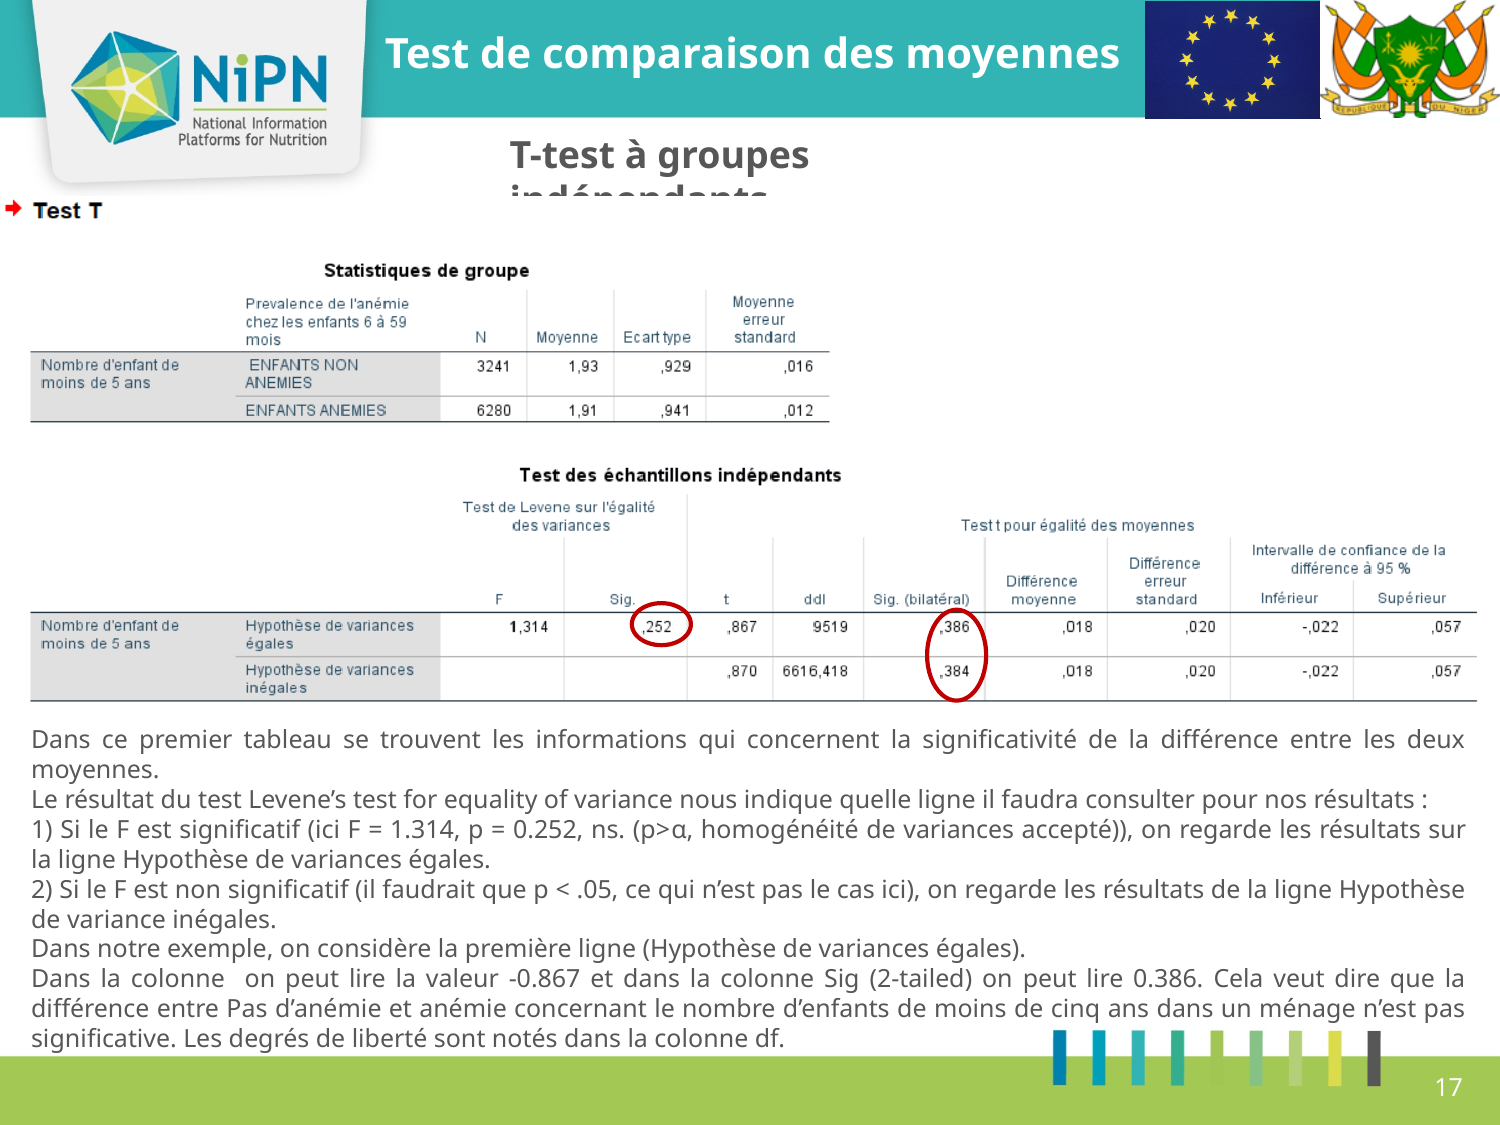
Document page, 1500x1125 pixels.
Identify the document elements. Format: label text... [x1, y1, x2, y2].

text_box Test de comparaison des moyennes [360, 19, 1140, 84]
text_box Dans ce premier tableau se trouvent les informations qui concernent la significativité de la différence entre les deux moyennes. Le résultat du test Levene’s test for equality of variance nous indique quelle ligne il faudra consulter pour nos résultats : 1) Si le F est significatif (ici F = 1.314, p = 0.252, ns. (p>α, homogénéité de variances accepté)), on regarde les résultats sur la ligne Hypothèse de variances égales. 2) Si le F est non significatif (il faudrait que p < .05, ce qui n’est pas le cas ici), on regarde les résultats de la ligne Hypothèse de variance inégales. Dans notre exemple, on considère la première ligne (Hypothèse de variances égales). Dans la colonne on peut lire la valeur -0.867 et dans la colonne Sig (2-tailed) on peut lire 0.386. Cela veut dire que la différence entre Pas d’anémie et anémie concernant le nombre d’enfants de moins de cinq ans dans un ménage n’est pas significative. Les degrés de liberté sont notés dans la colonne df. [16, 718, 1483, 1061]
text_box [1145, 0, 1500, 119]
slide_number 17 [1376, 1061, 1478, 1119]
picture [0, 0, 1500, 1125]
text_box T-test à groupes indépendants [494, 123, 1093, 194]
